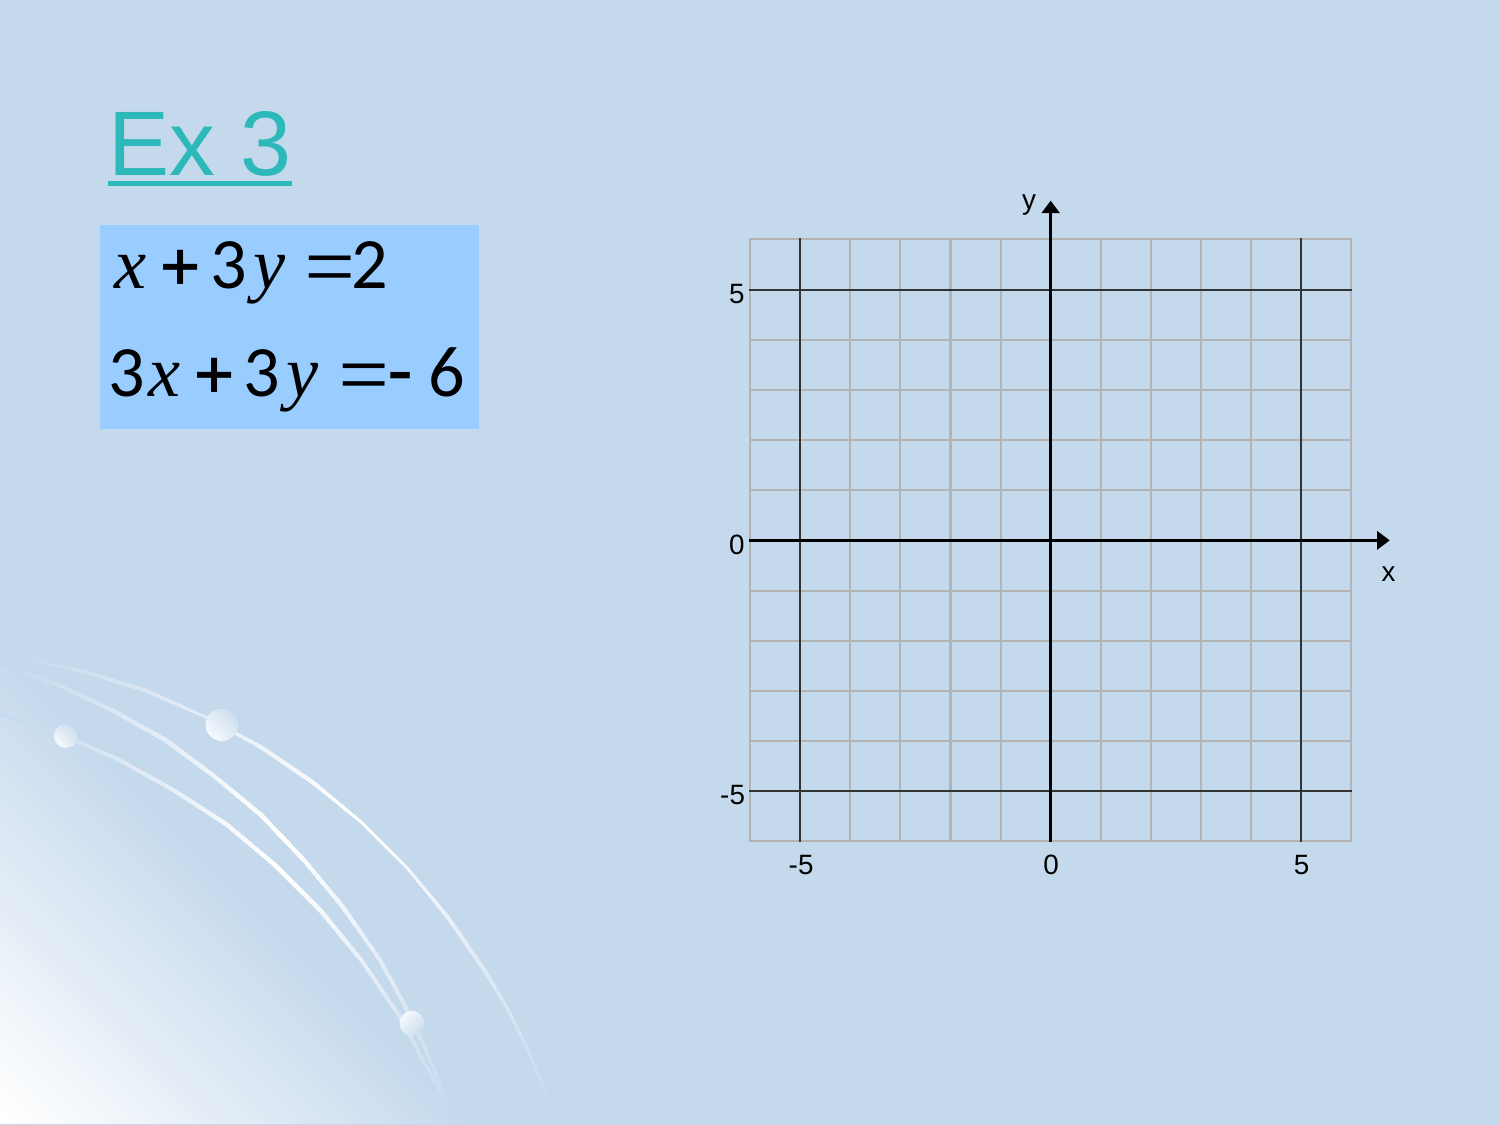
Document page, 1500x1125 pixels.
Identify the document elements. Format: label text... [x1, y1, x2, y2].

title Ex 3 [74, 45, 326, 233]
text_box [99, 224, 479, 430]
picture [649, 138, 1450, 940]
